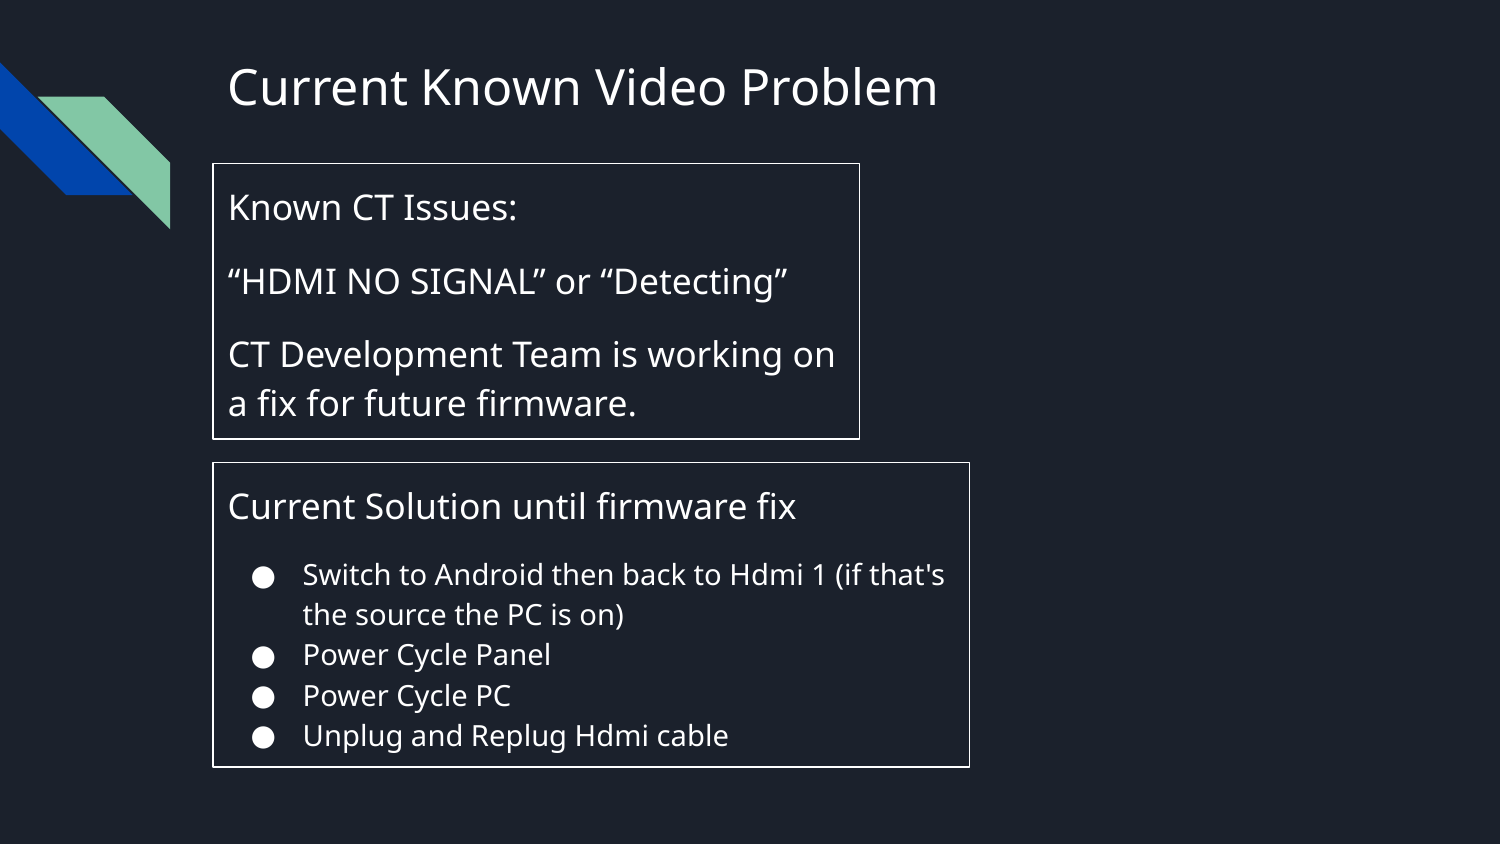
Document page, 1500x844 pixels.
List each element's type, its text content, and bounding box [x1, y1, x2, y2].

title Current Known Video Problem [212, 40, 1368, 191]
text_box Current Solution until firmware fix Switch to Android then back to Hdmi 1 (if that's the source the PC is on) Power Cycle Panel Power Cycle PC Unplug and Replug Hdmi cable [212, 462, 970, 767]
text_box Known CT Issues: “HDMI NO SIGNAL” or “Detecting” CT Development Team is working on a fix for future firmware. [212, 163, 860, 439]
